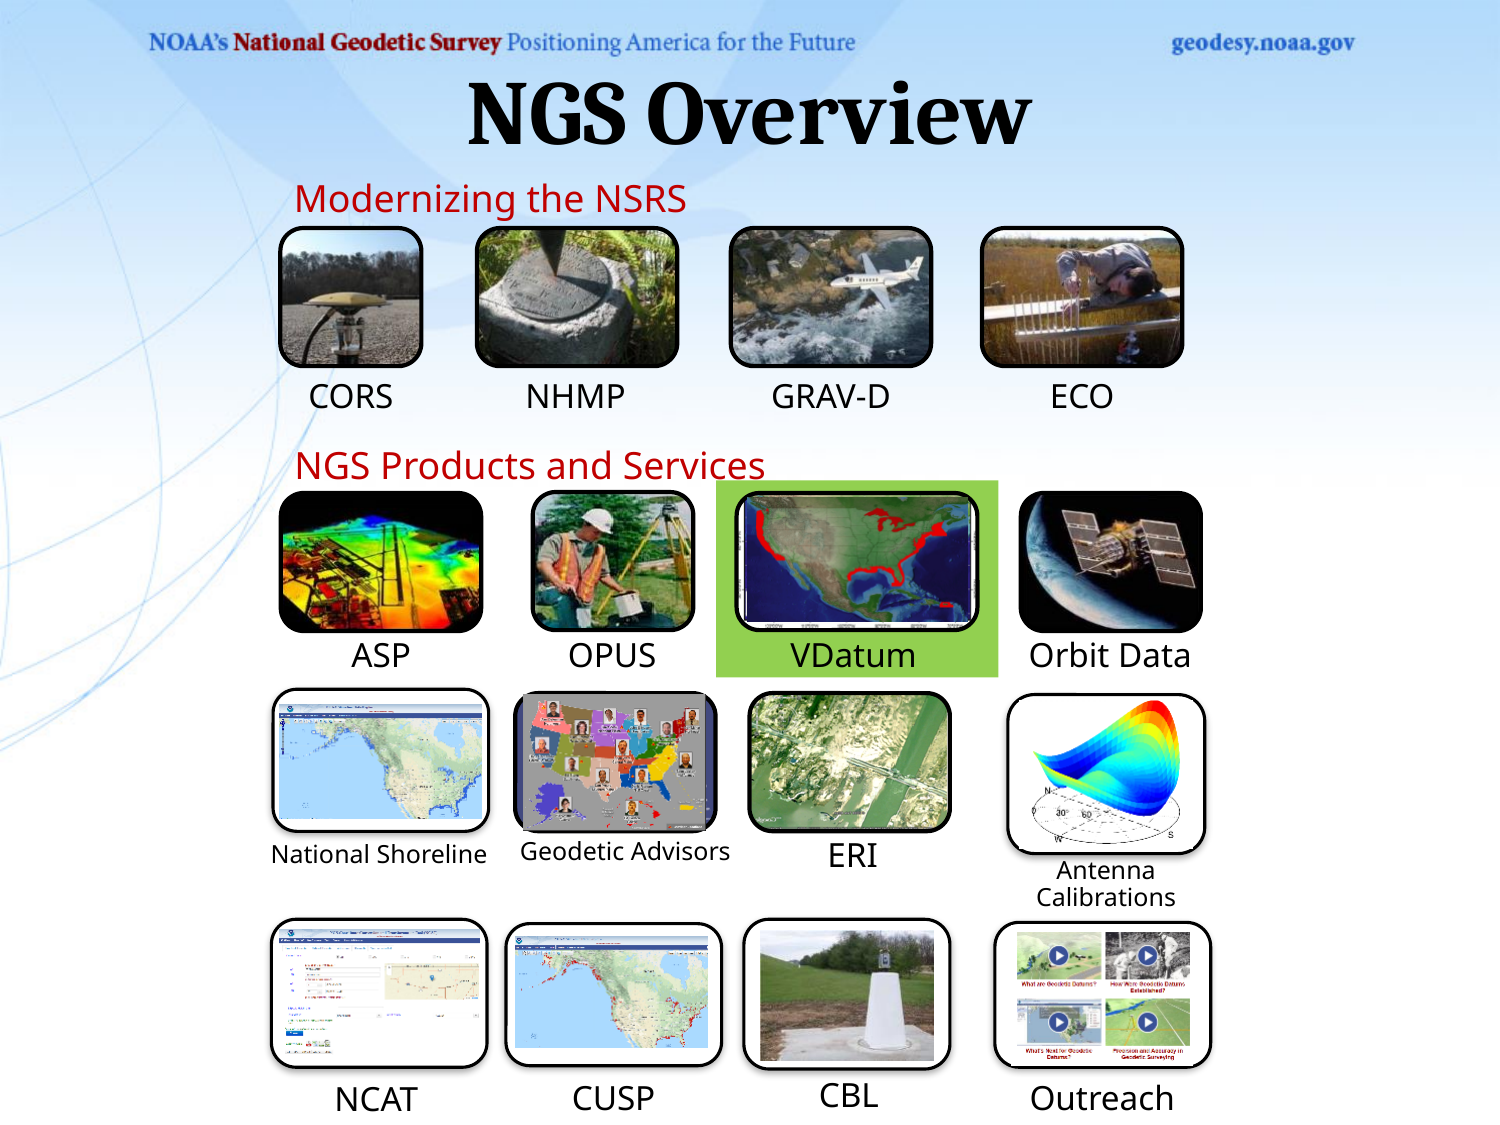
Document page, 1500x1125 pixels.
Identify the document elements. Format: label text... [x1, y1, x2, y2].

picture [1011, 925, 1194, 1066]
text_box [270, 918, 488, 1059]
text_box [250, 227, 1183, 441]
title NGS Overview [75, 35, 1425, 180]
text_box [1007, 708, 1014, 842]
picture [279, 928, 480, 1056]
text_box [954, 480, 999, 678]
text_box [505, 922, 723, 1067]
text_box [252, 827, 506, 903]
text_box [1197, 708, 1206, 842]
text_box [505, 824, 728, 899]
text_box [263, 1068, 499, 1125]
text_box [743, 918, 951, 1064]
text_box [1020, 492, 1201, 623]
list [523, 694, 706, 832]
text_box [747, 497, 968, 622]
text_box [507, 624, 713, 700]
text_box [1198, 927, 1212, 1066]
text_box [994, 927, 1006, 1065]
text_box [749, 705, 950, 822]
text_box [736, 492, 978, 622]
text_box [710, 705, 716, 821]
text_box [753, 630, 955, 700]
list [273, 705, 489, 827]
text_box NGS Products and Services [279, 449, 954, 494]
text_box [979, 843, 1233, 919]
picture [0, 0, 1500, 1125]
text_box [716, 494, 750, 678]
text_box [532, 494, 694, 623]
text_box Modernizing the NSRS [279, 180, 953, 226]
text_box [258, 624, 504, 700]
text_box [730, 824, 975, 899]
text_box [280, 494, 482, 623]
text_box Outreach [989, 1067, 1215, 1125]
text_box CBL [736, 1064, 962, 1125]
picture [760, 929, 934, 1061]
text_box [1006, 924, 1011, 1067]
text_box CUSP [501, 1067, 727, 1125]
picture [514, 936, 708, 1048]
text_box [983, 624, 1238, 700]
